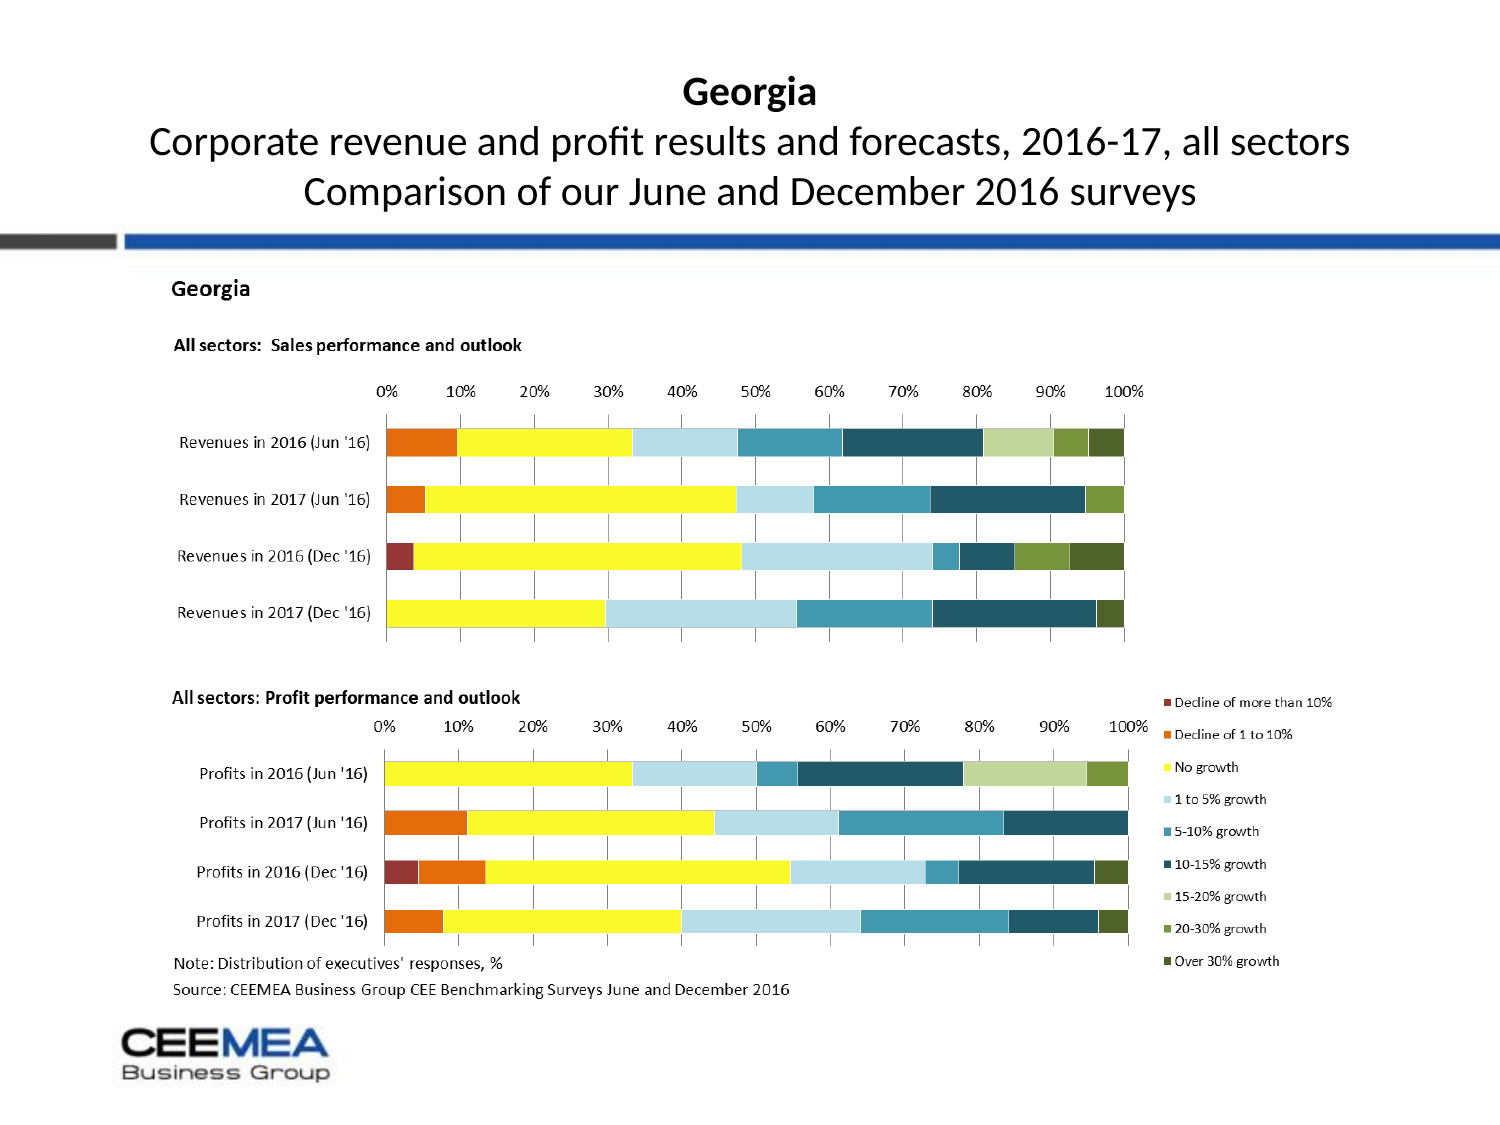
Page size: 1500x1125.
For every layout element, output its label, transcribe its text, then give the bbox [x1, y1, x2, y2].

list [152, 262, 1348, 1006]
title Georgia Corporate revenue and profit results and forecasts, 2016-17, all sectors Comparison of our June and December 2016 surveys [75, 45, 1425, 233]
picture [0, 0, 1500, 1125]
